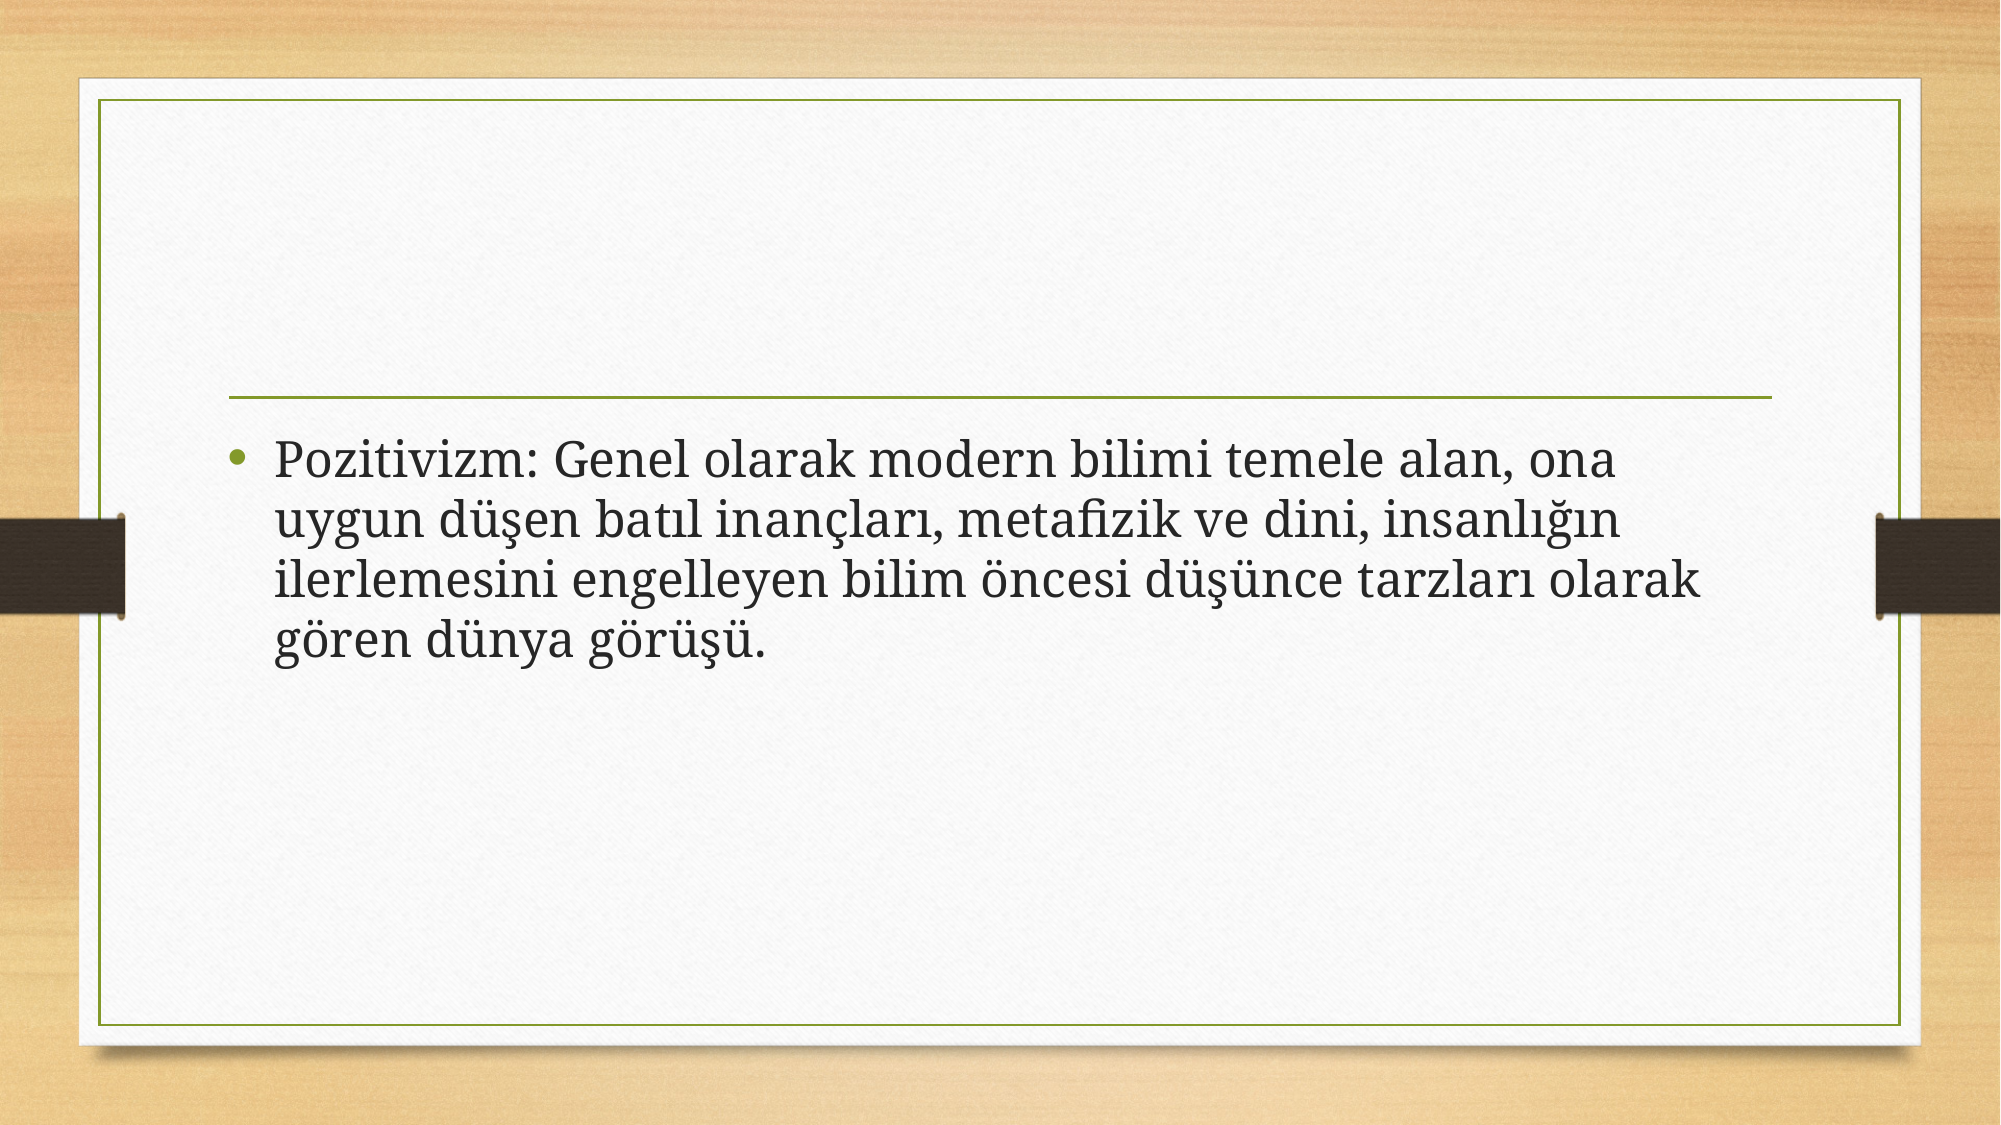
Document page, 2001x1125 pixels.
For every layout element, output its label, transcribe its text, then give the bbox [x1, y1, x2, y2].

picture [0, 0, 2001, 1125]
list Pozitivizm: Genel olarak modern bilimi temele alan, ona uygun düşen batıl inançları, metafizik ve dini, insanlığın ilerlemesini engelleyen bilim öncesi düşünce tarzları olarak gören dünya görüşü. [212, 419, 1788, 964]
